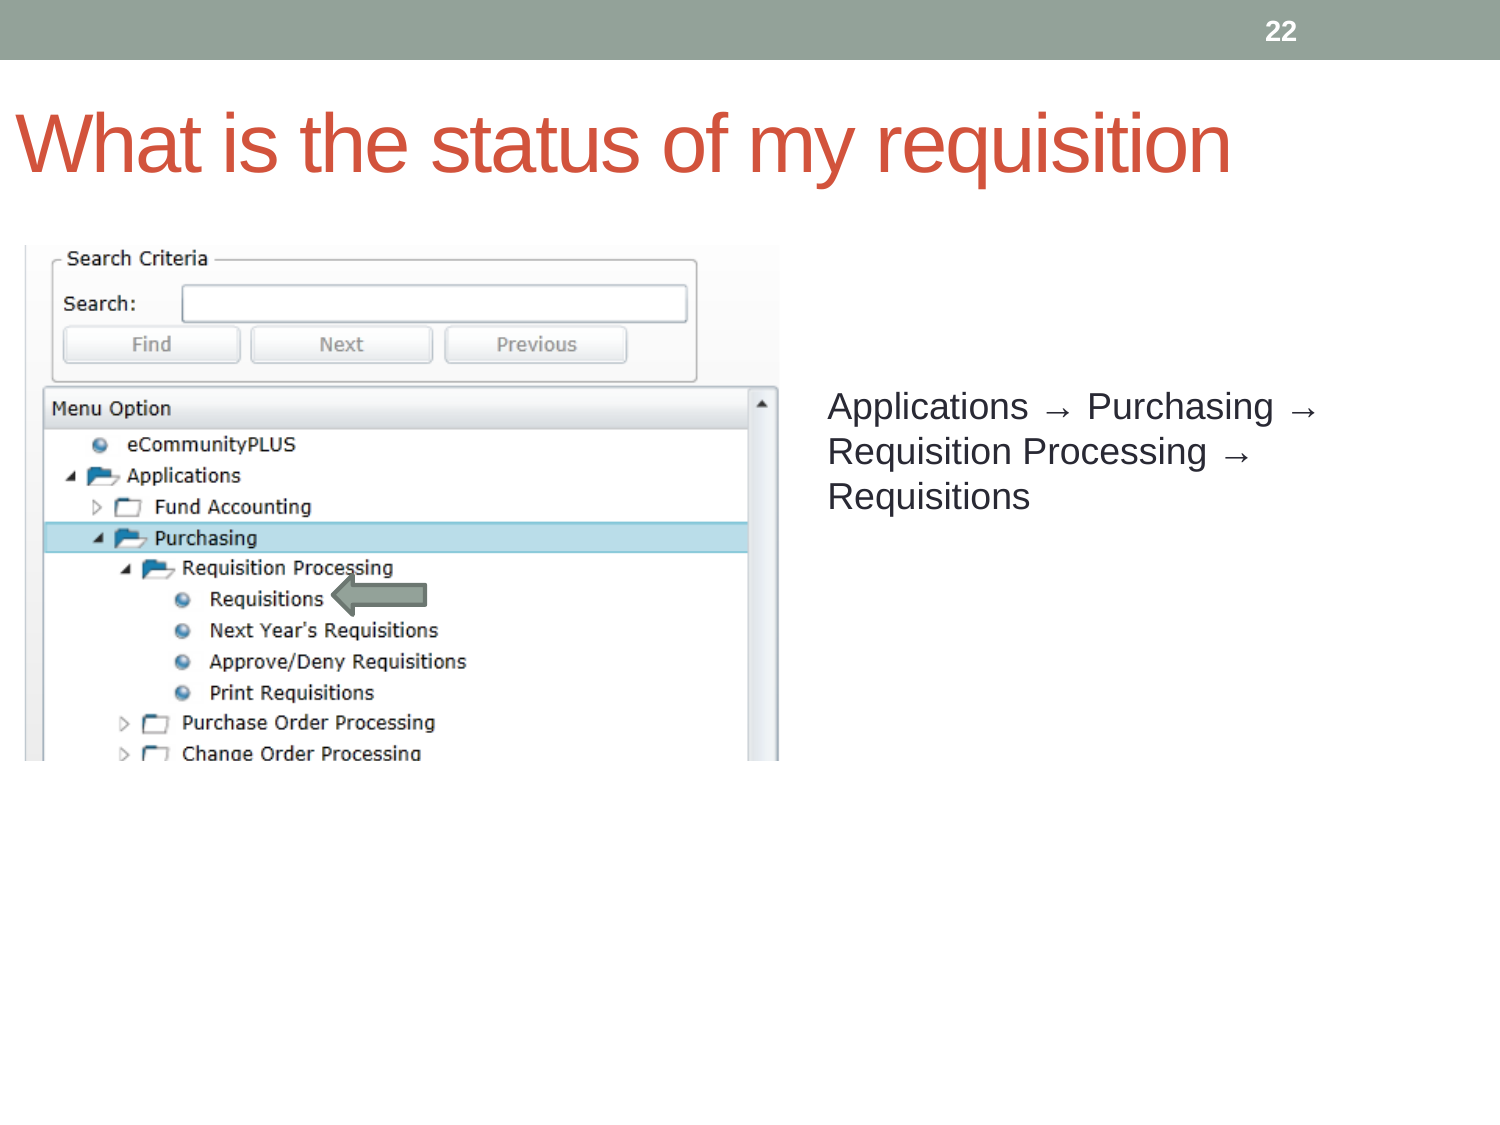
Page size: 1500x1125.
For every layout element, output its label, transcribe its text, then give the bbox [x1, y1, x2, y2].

title What is the status of my requisition [0, 45, 1350, 233]
picture [24, 245, 780, 762]
text_box Applications → Purchasing → Requisition Processing → Requisitions [812, 374, 1463, 525]
slide_number 22 [1250, 3, 1425, 57]
